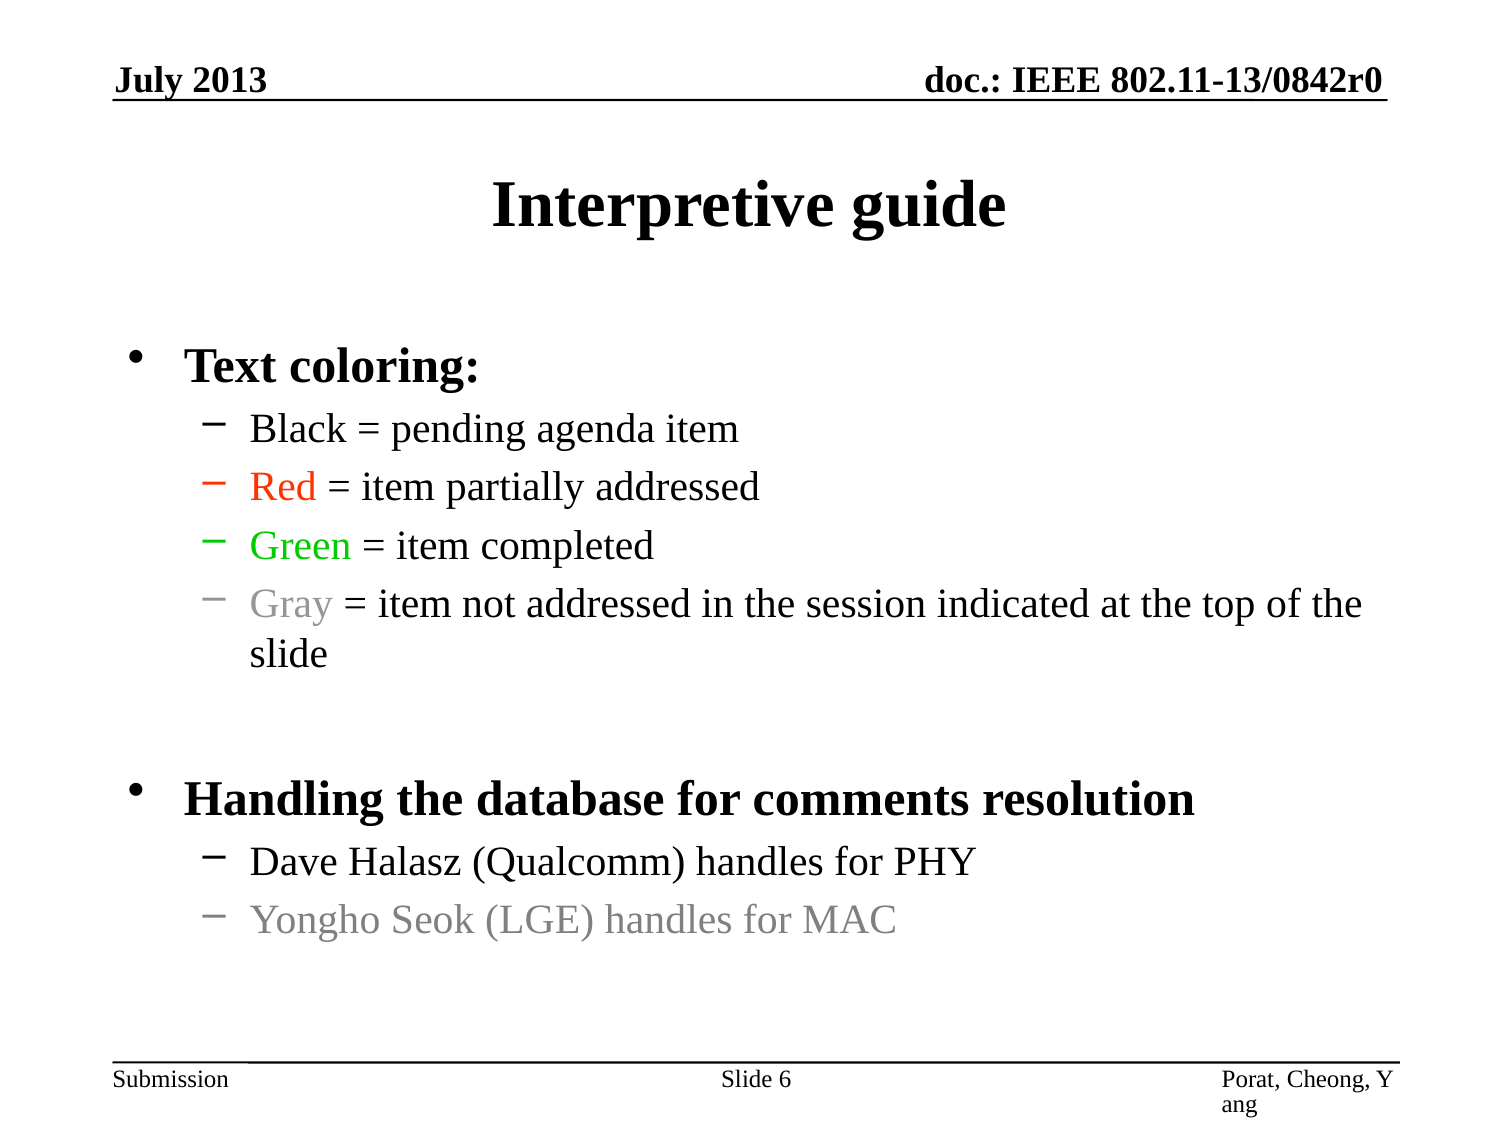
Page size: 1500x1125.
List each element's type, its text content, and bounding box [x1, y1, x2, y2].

footer Porat, Cheong, Yang [1221, 1061, 1402, 1093]
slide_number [114, 54, 313, 101]
slide_number Slide 6 [712, 1061, 800, 1093]
title Interpretive guide [112, 112, 1388, 288]
list Text coloring: Black = pending agenda item Red = item partially addressed Green = item completed Gray = item not addressed in the session indicated at the top of the slide Handling the database for comments resolution Dave Halasz (Qualcomm) handles for PHY Yongho Seok (LGE) handles for MAC [112, 324, 1388, 1001]
